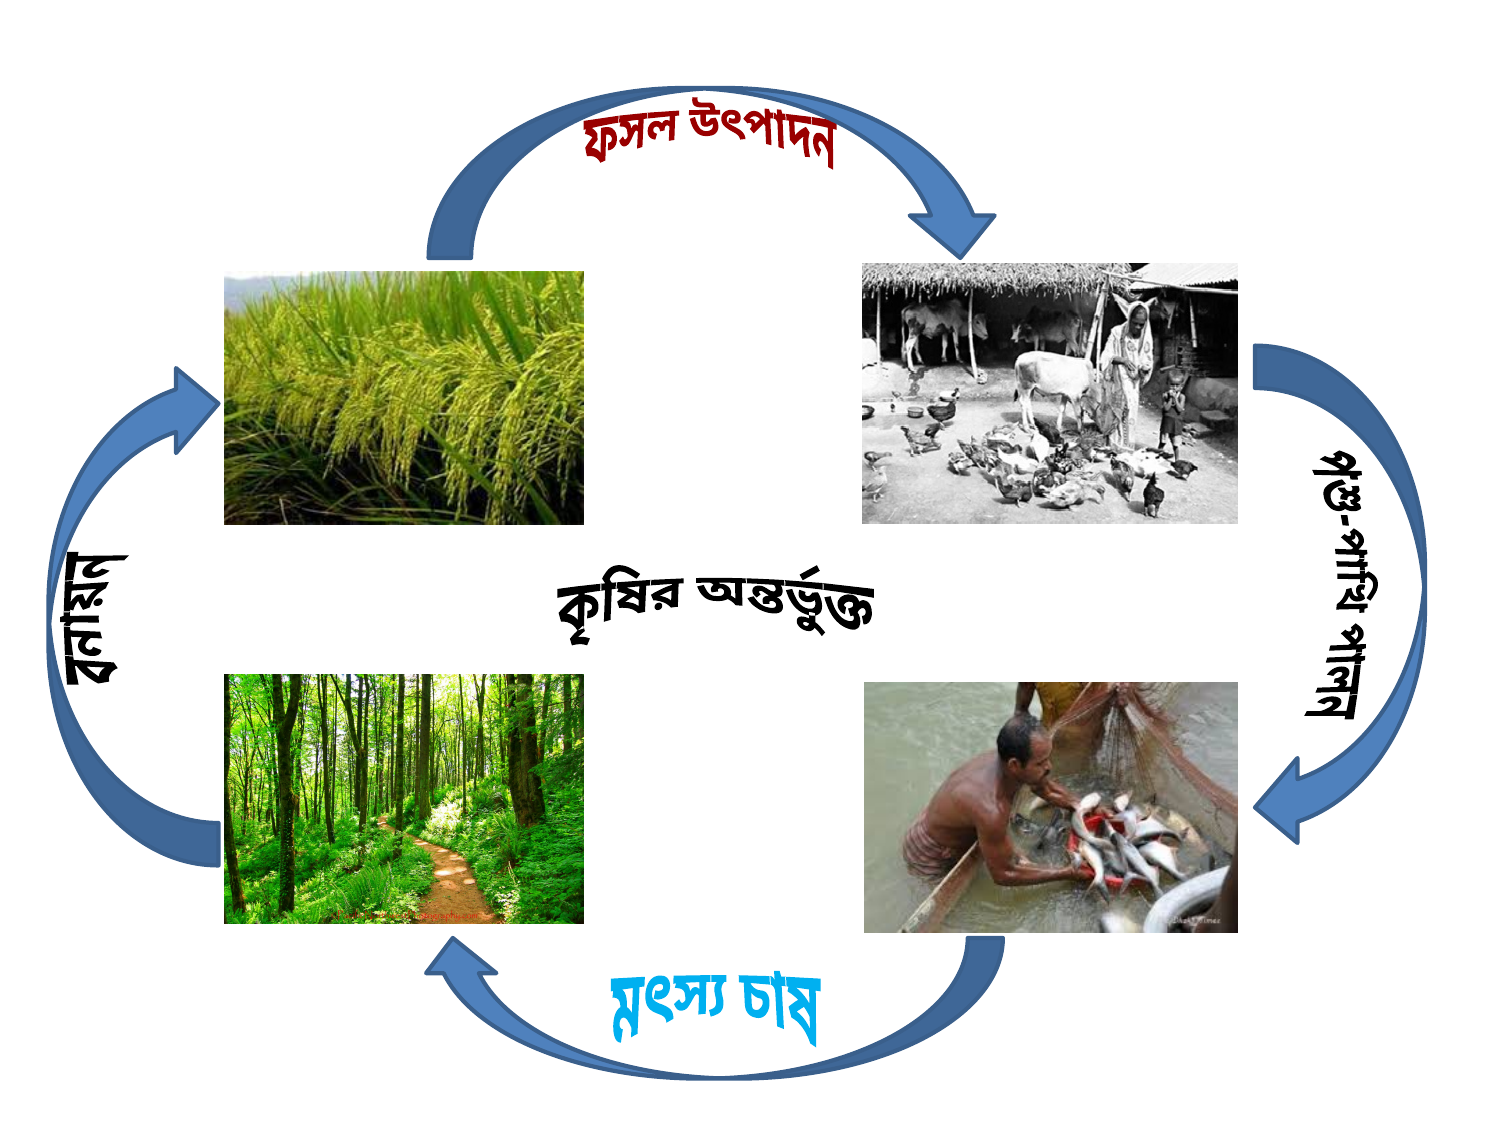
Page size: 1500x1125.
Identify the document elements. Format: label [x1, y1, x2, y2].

text_box [426, 85, 997, 261]
picture [862, 263, 1238, 525]
picture [223, 271, 584, 525]
text_box [424, 935, 1005, 1081]
text_box [46, 366, 218, 868]
text_box [1252, 343, 1428, 845]
picture [223, 674, 584, 924]
picture [864, 682, 1238, 933]
